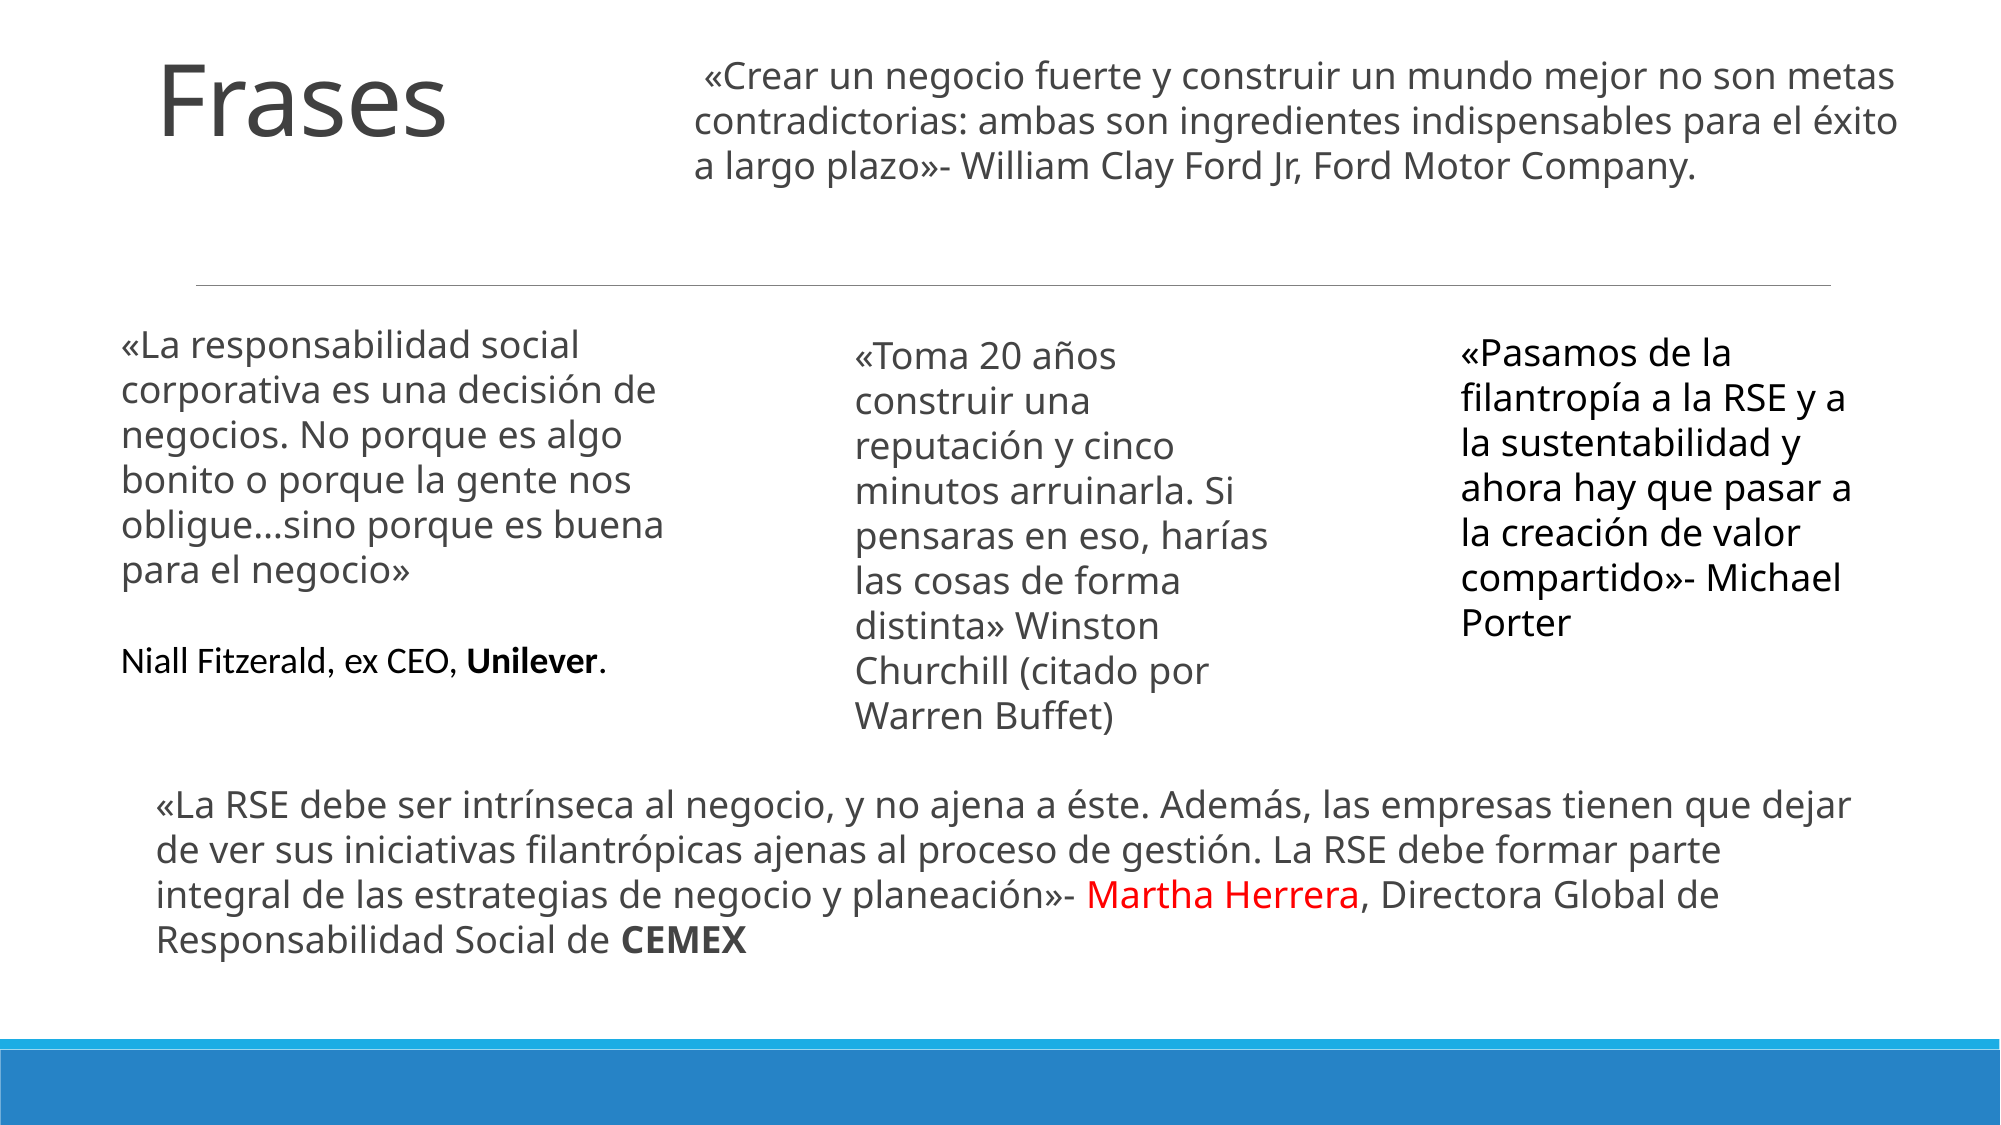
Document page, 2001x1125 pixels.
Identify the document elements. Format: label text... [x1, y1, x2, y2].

text_box «La RSE debe ser intrínseca al negocio, y no ajena a éste. Además, las empresas tienen que dejar de ver sus iniciativas filantrópicas ajenas al proceso de gestión. La RSE debe formar parte integral de las estrategias de negocio y planeación»- Martha Herrera, Directora Global de Responsabilidad Social de CEMEX [140, 774, 1869, 969]
text_box «Crear un negocio fuerte y construir un mundo mejor no son metas contradictorias: ambas son ingredientes indispensables para el éxito a largo plazo»- William Clay Ford Jr, Ford Motor Company. [679, 44, 1920, 285]
text_box «La responsabilidad social corporativa es una decisión de negocios. No porque es algo bonito o porque la gente nos obligue…sino porque es buena para el negocio» Niall Fitzerald, ex CEO, Unilever. [106, 313, 740, 689]
title Frases [140, 40, 477, 165]
text_box «Toma 20 años construir una reputación y cinco minutos arruinarla. Si pensaras en eso, harías las cosas de forma distinta» Winston Churchill (citado por Warren Buffet) [839, 324, 1300, 745]
text_box «Pasamos de la filantropía a la RSE y a la sustentabilidad y ahora hay que pasar a la creación de valor compartido»- Michael Porter [1445, 321, 1870, 652]
